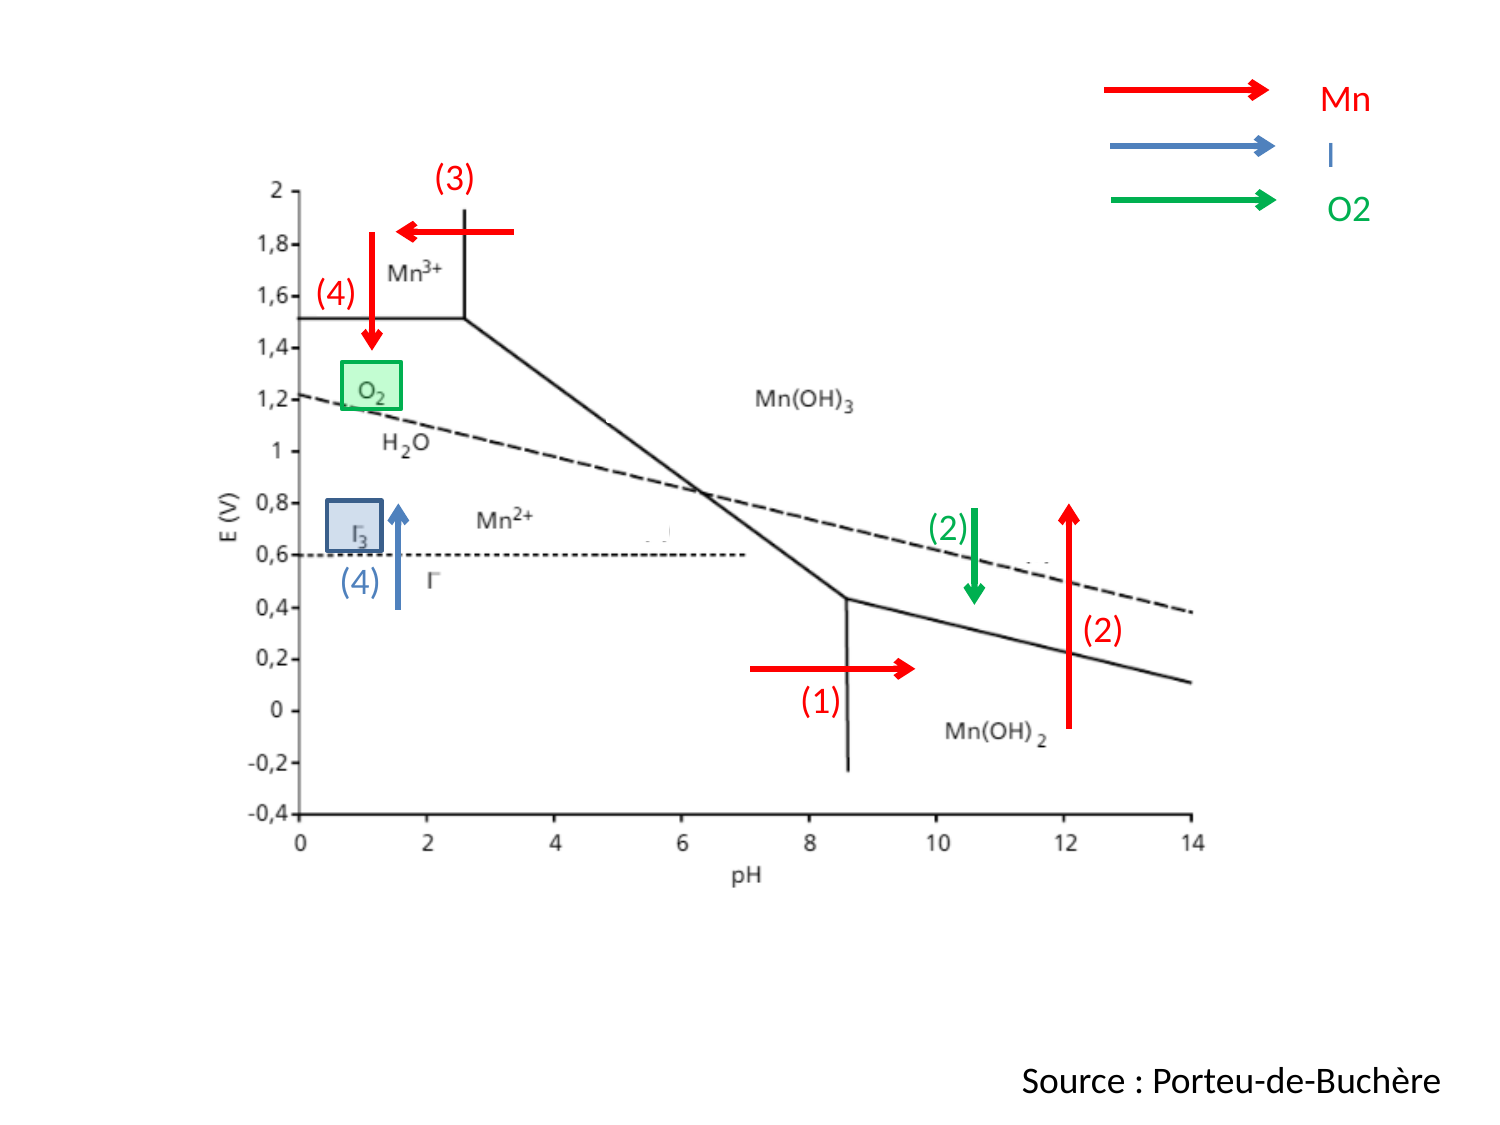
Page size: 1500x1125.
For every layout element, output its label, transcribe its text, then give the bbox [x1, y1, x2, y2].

text_box Source : Porteu-de-Buchère [1007, 1048, 1492, 1108]
text_box I [1311, 122, 1418, 183]
text_box O2 [1312, 176, 1419, 236]
picture [182, 148, 1270, 908]
text_box Mn [1305, 66, 1412, 127]
